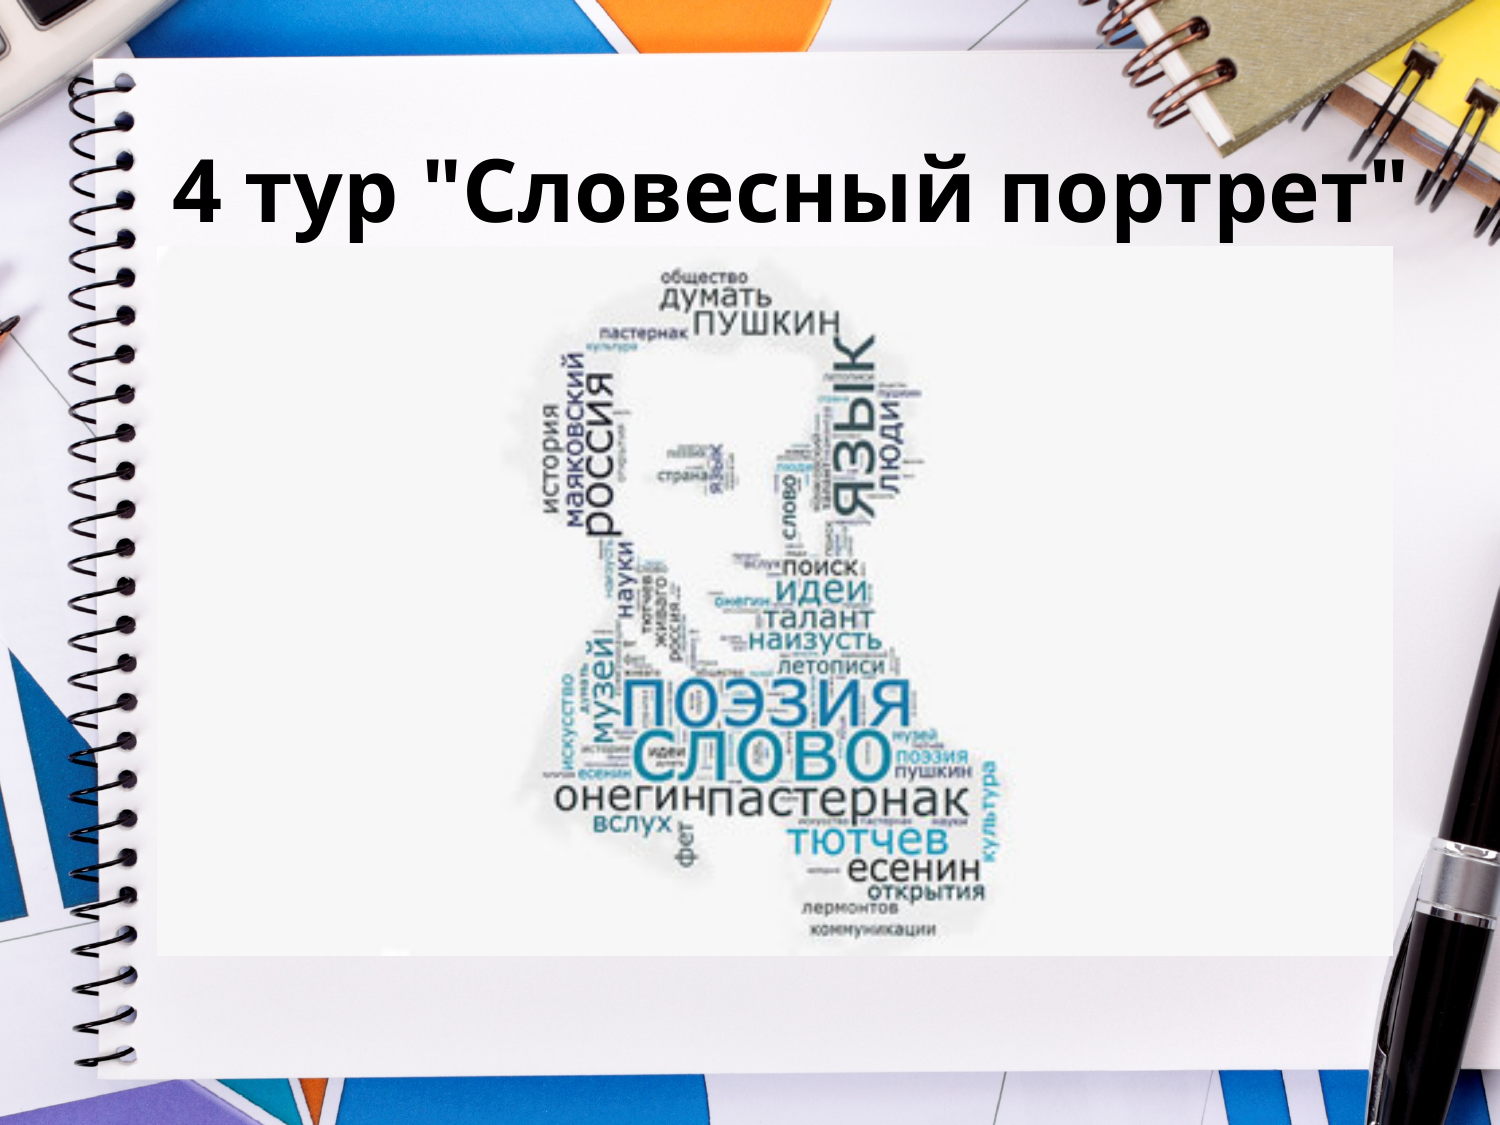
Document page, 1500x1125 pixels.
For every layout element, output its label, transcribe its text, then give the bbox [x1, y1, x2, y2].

picture [0, 0, 1500, 1125]
title 4 тур "Словесный портрет" [157, 166, 1444, 327]
